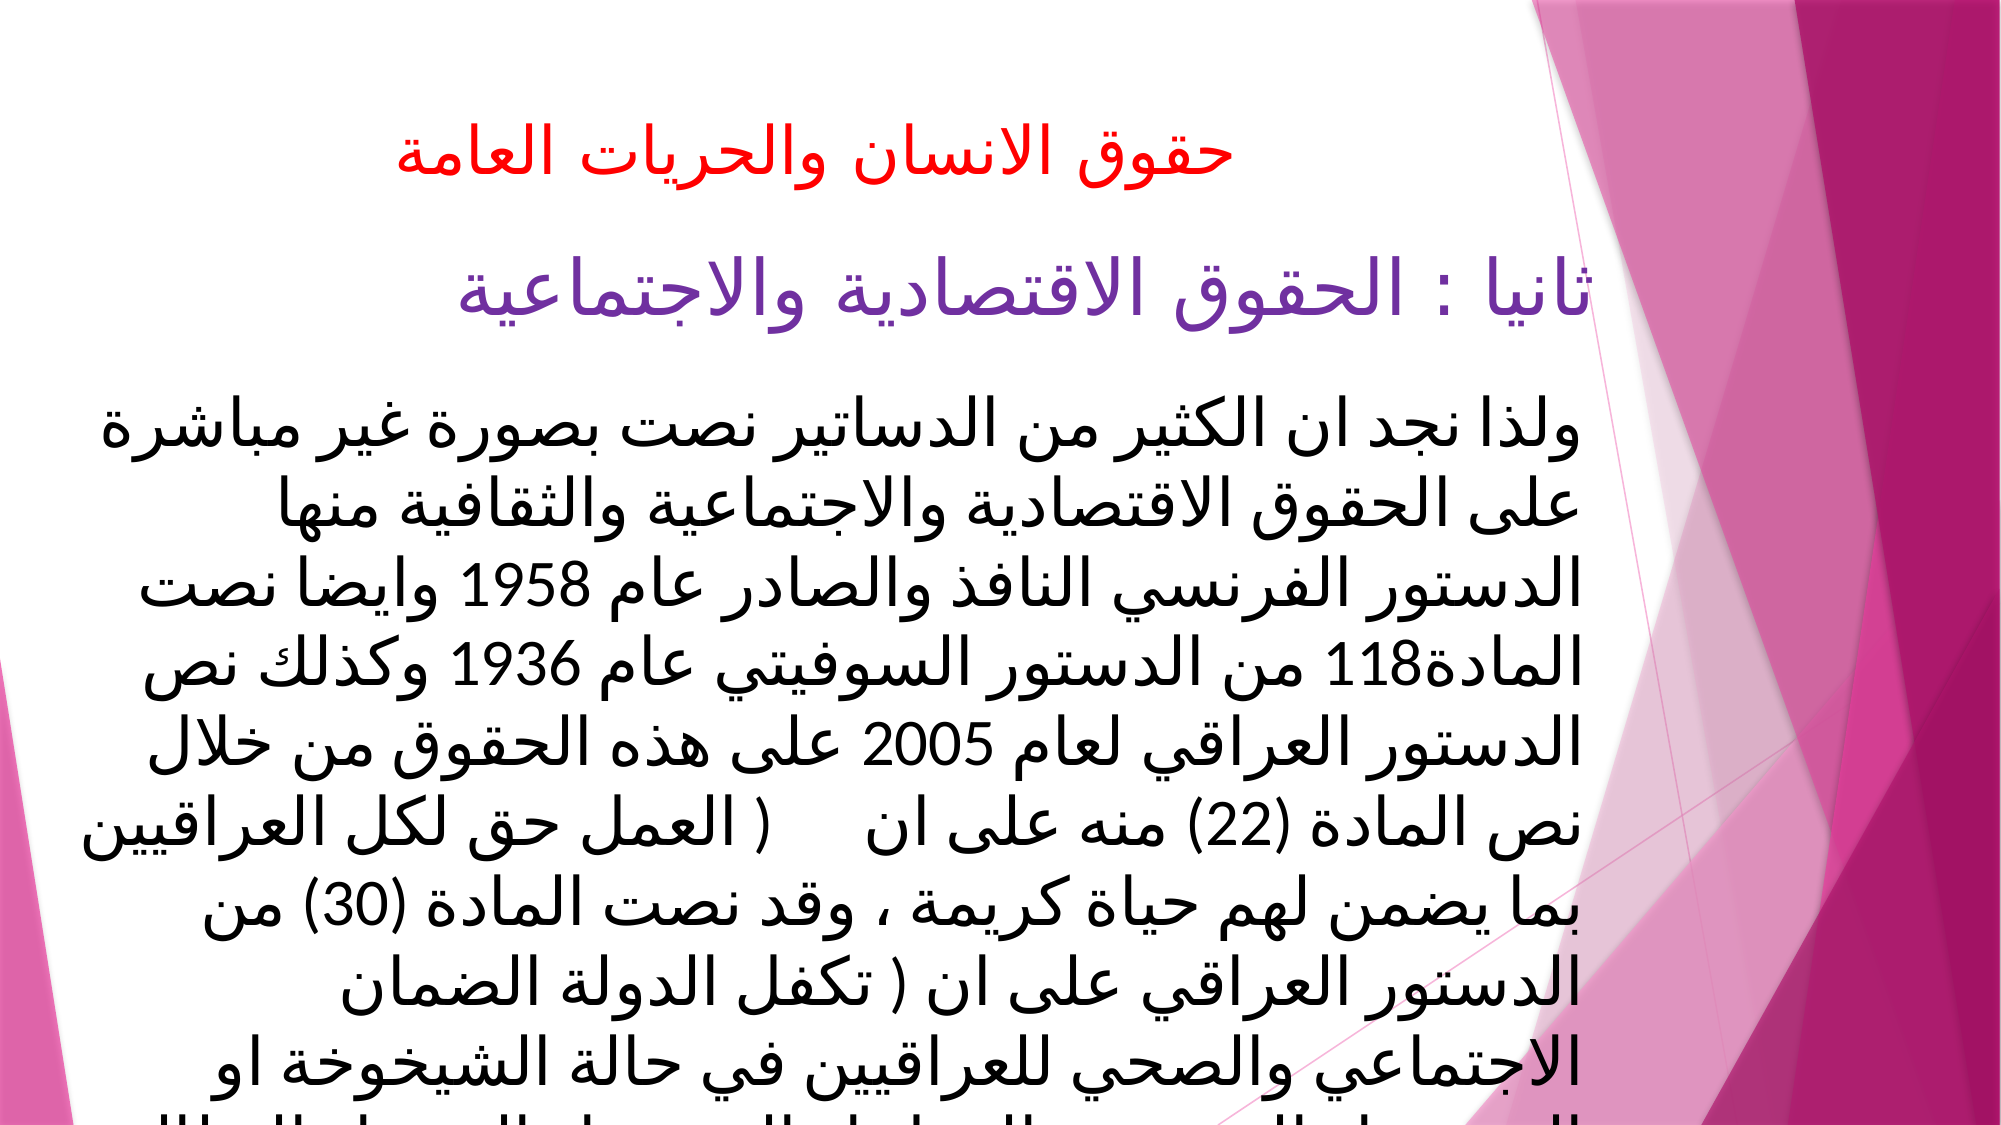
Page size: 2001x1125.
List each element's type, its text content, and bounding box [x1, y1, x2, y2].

title حقوق الانسان والحريات العامة [111, 99, 1522, 210]
text_box ولذا نجد ان الكثير من الدساتير نصت بصورة غير مباشرة على الحقوق الاقتصادية والاجتماعية والثقافية منها الدستور الفرنسي النافذ والصادر عام 1958 وايضا نصت المادة118 من الدستور السوفيتي عام 1936 وكذلك نص الدستور العراقي لعام 2005 على هذه الحقوق من خلال نص المادة (22) منه على ان ( العمل حق لكل العراقيين بما يضمن لهم حياة كريمة ، وقد نصت المادة (30) من الدستور العراقي على ان ( تكفل الدولة الضمان الاجتماعي والصحي للعراقيين في حالة الشيخوخة او المرض او العجز عن العمل او التشرد او اليتيم او البطالة وتعمل على وقايتهم من الجهل ) [55, 371, 1601, 1036]
text_box ثانيا : الحقوق الاقتصادية والاجتماعية [295, 230, 1612, 341]
